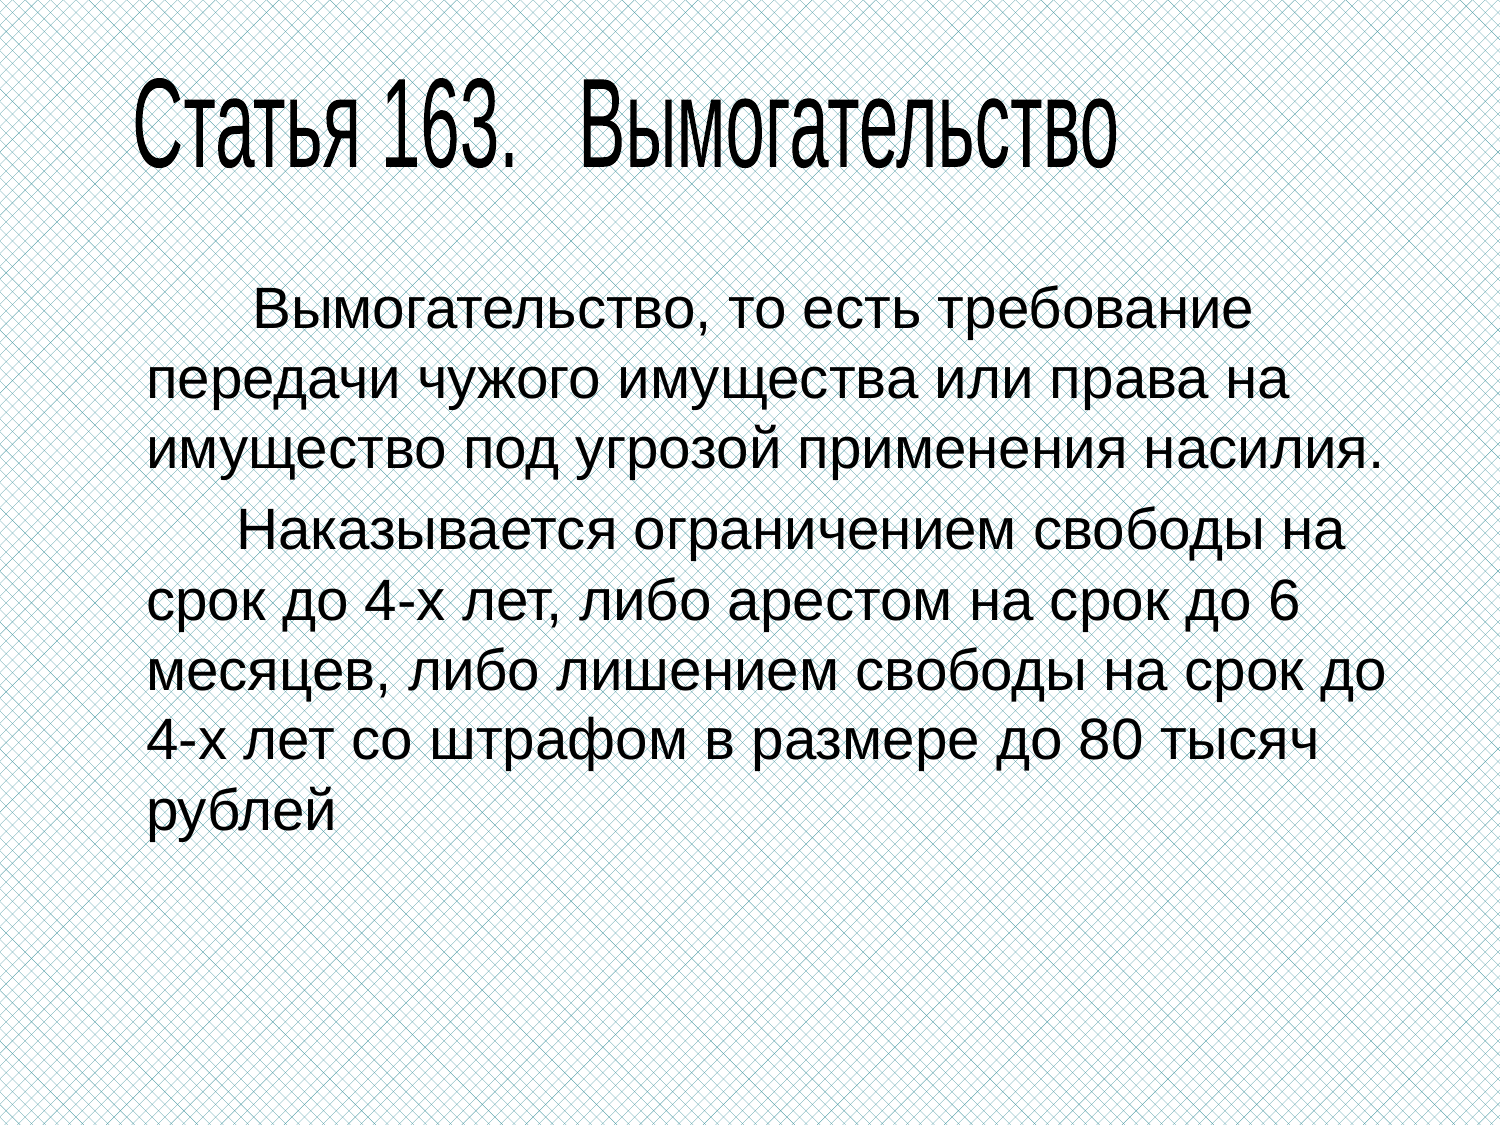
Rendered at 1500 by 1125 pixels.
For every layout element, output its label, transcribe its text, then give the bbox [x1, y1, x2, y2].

list Вымогательство, то есть требование передачи чужого имущества или права на имущество под угрозой применения насилия. Наказывается ограничением свободы на срок до 4-х лет, либо арестом на срок до 6 месяцев, либо лишением свободы на срок до 4-х лет со штрафом в размере до 80 тысяч рублей [74, 262, 1426, 1006]
